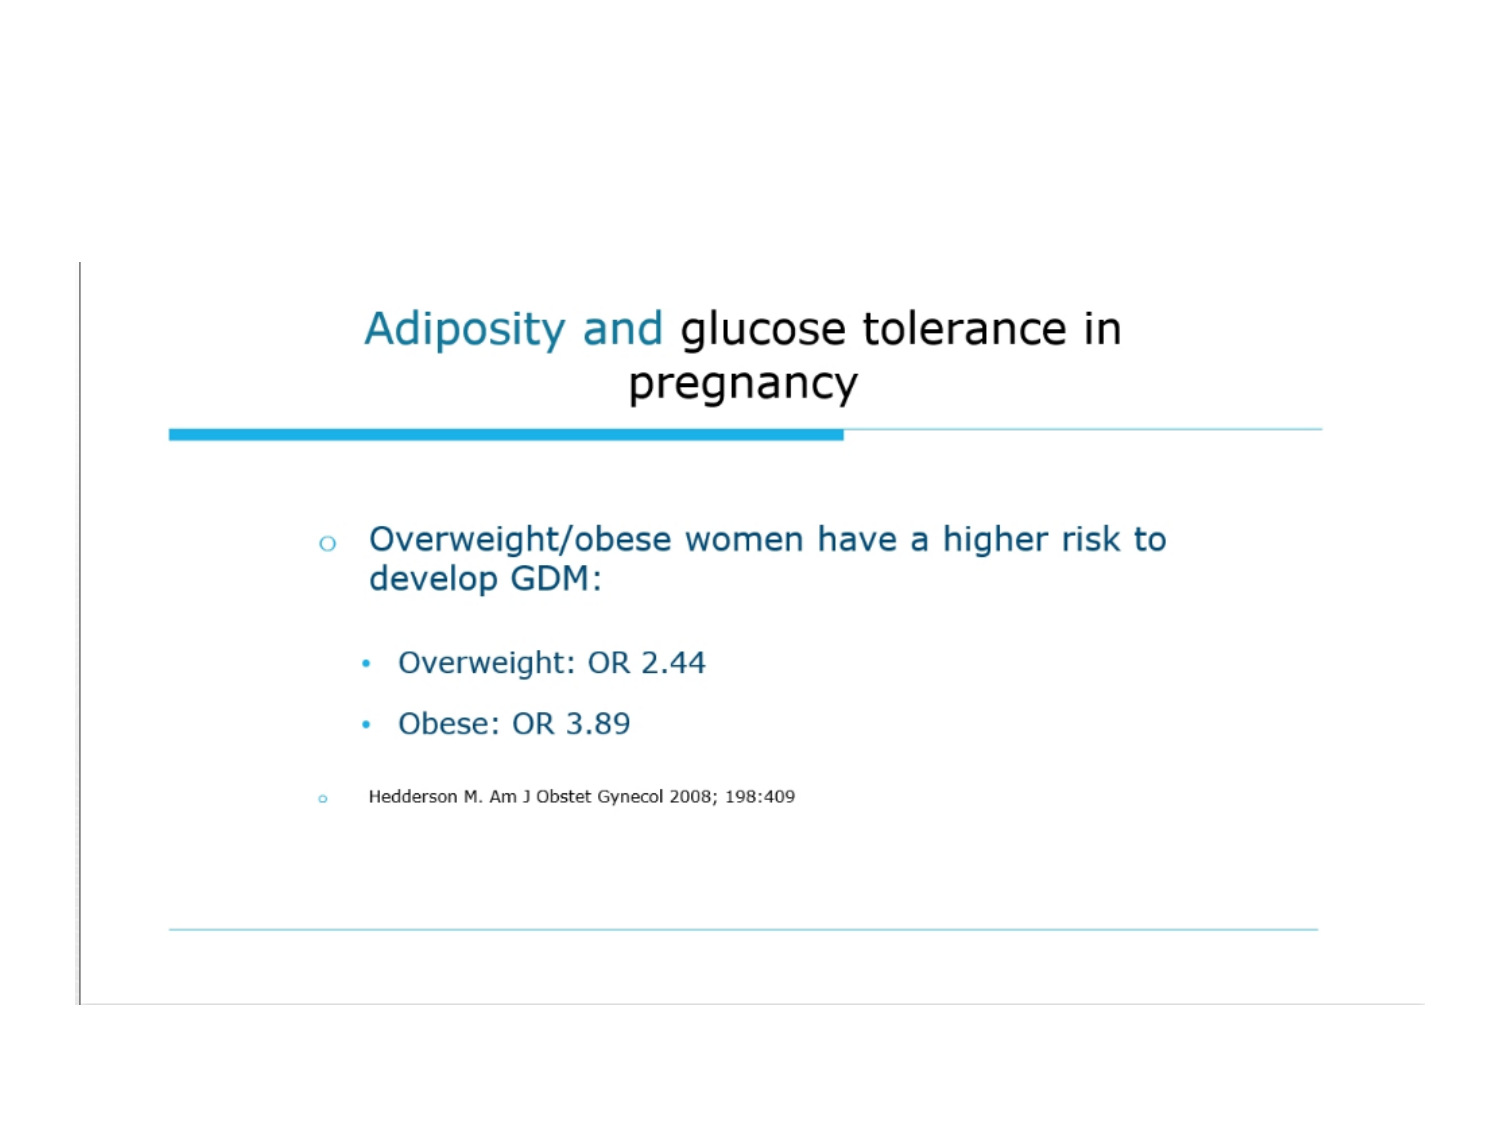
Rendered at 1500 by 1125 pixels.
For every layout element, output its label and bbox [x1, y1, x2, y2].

list [74, 262, 1426, 1006]
